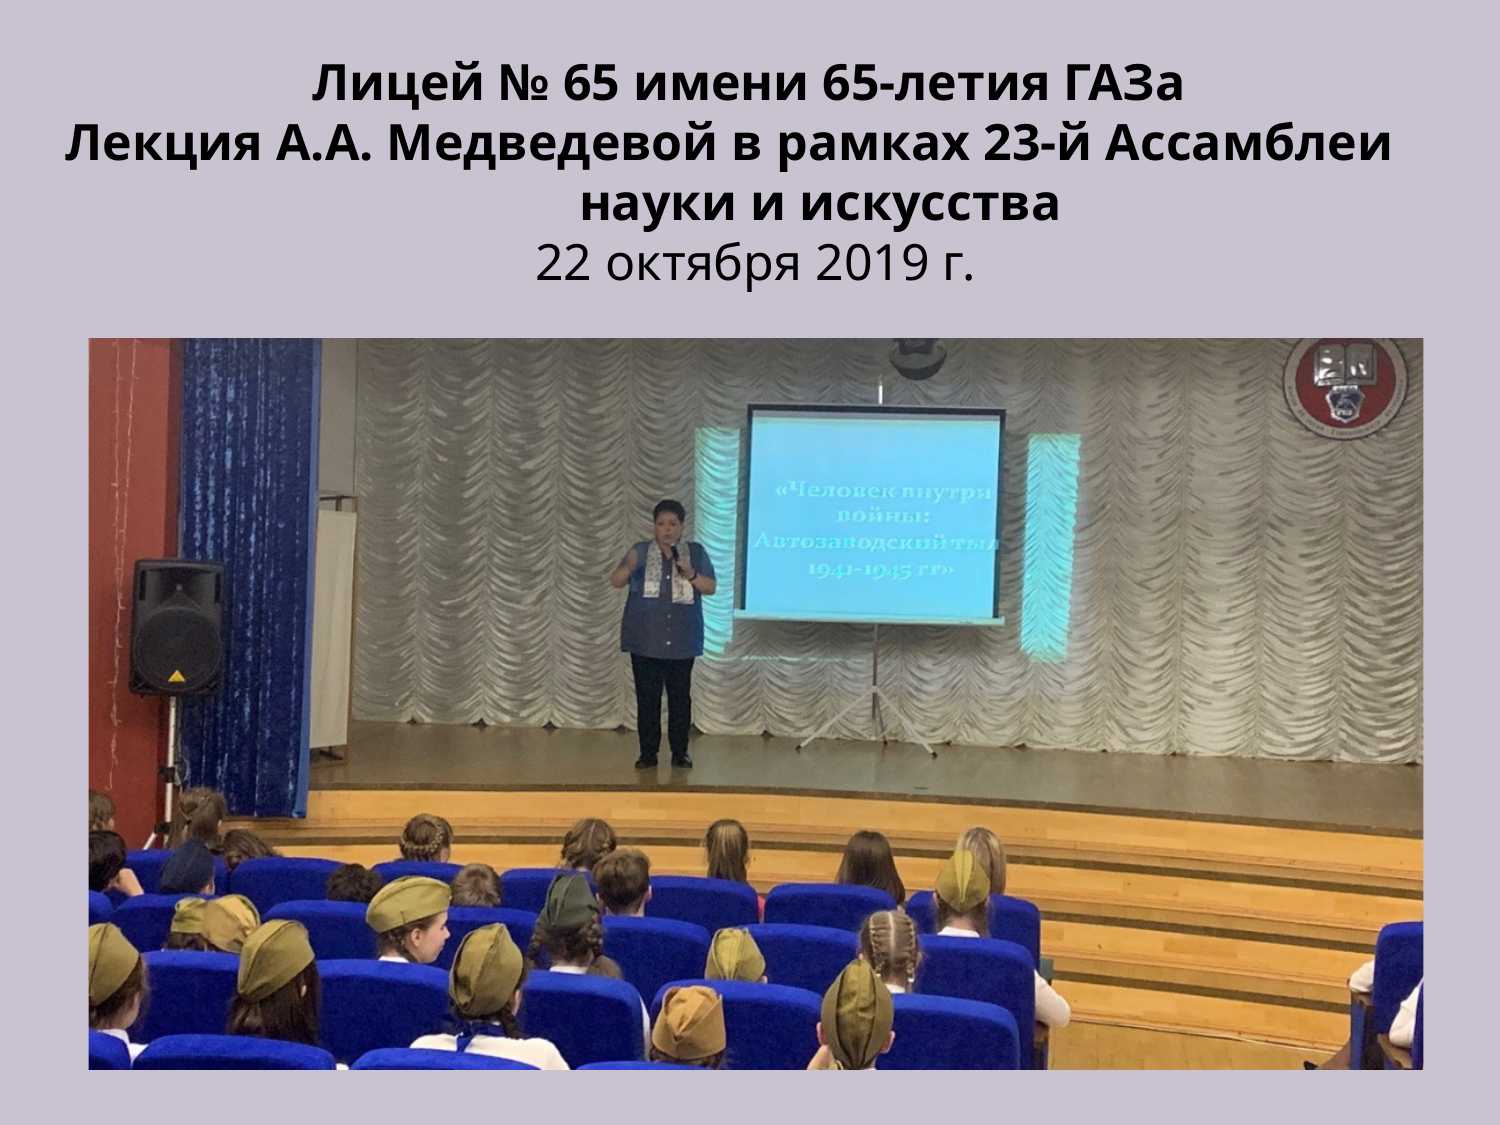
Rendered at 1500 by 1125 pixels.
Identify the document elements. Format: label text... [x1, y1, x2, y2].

subtitle Лицей № 65 имени 65-летия ГАЗа Лекция А.А. Медведевой в рамках 23-й Ассамблеи науки и искусства 22 октября 2019 г. [46, 42, 1465, 244]
picture [88, 337, 1424, 1071]
